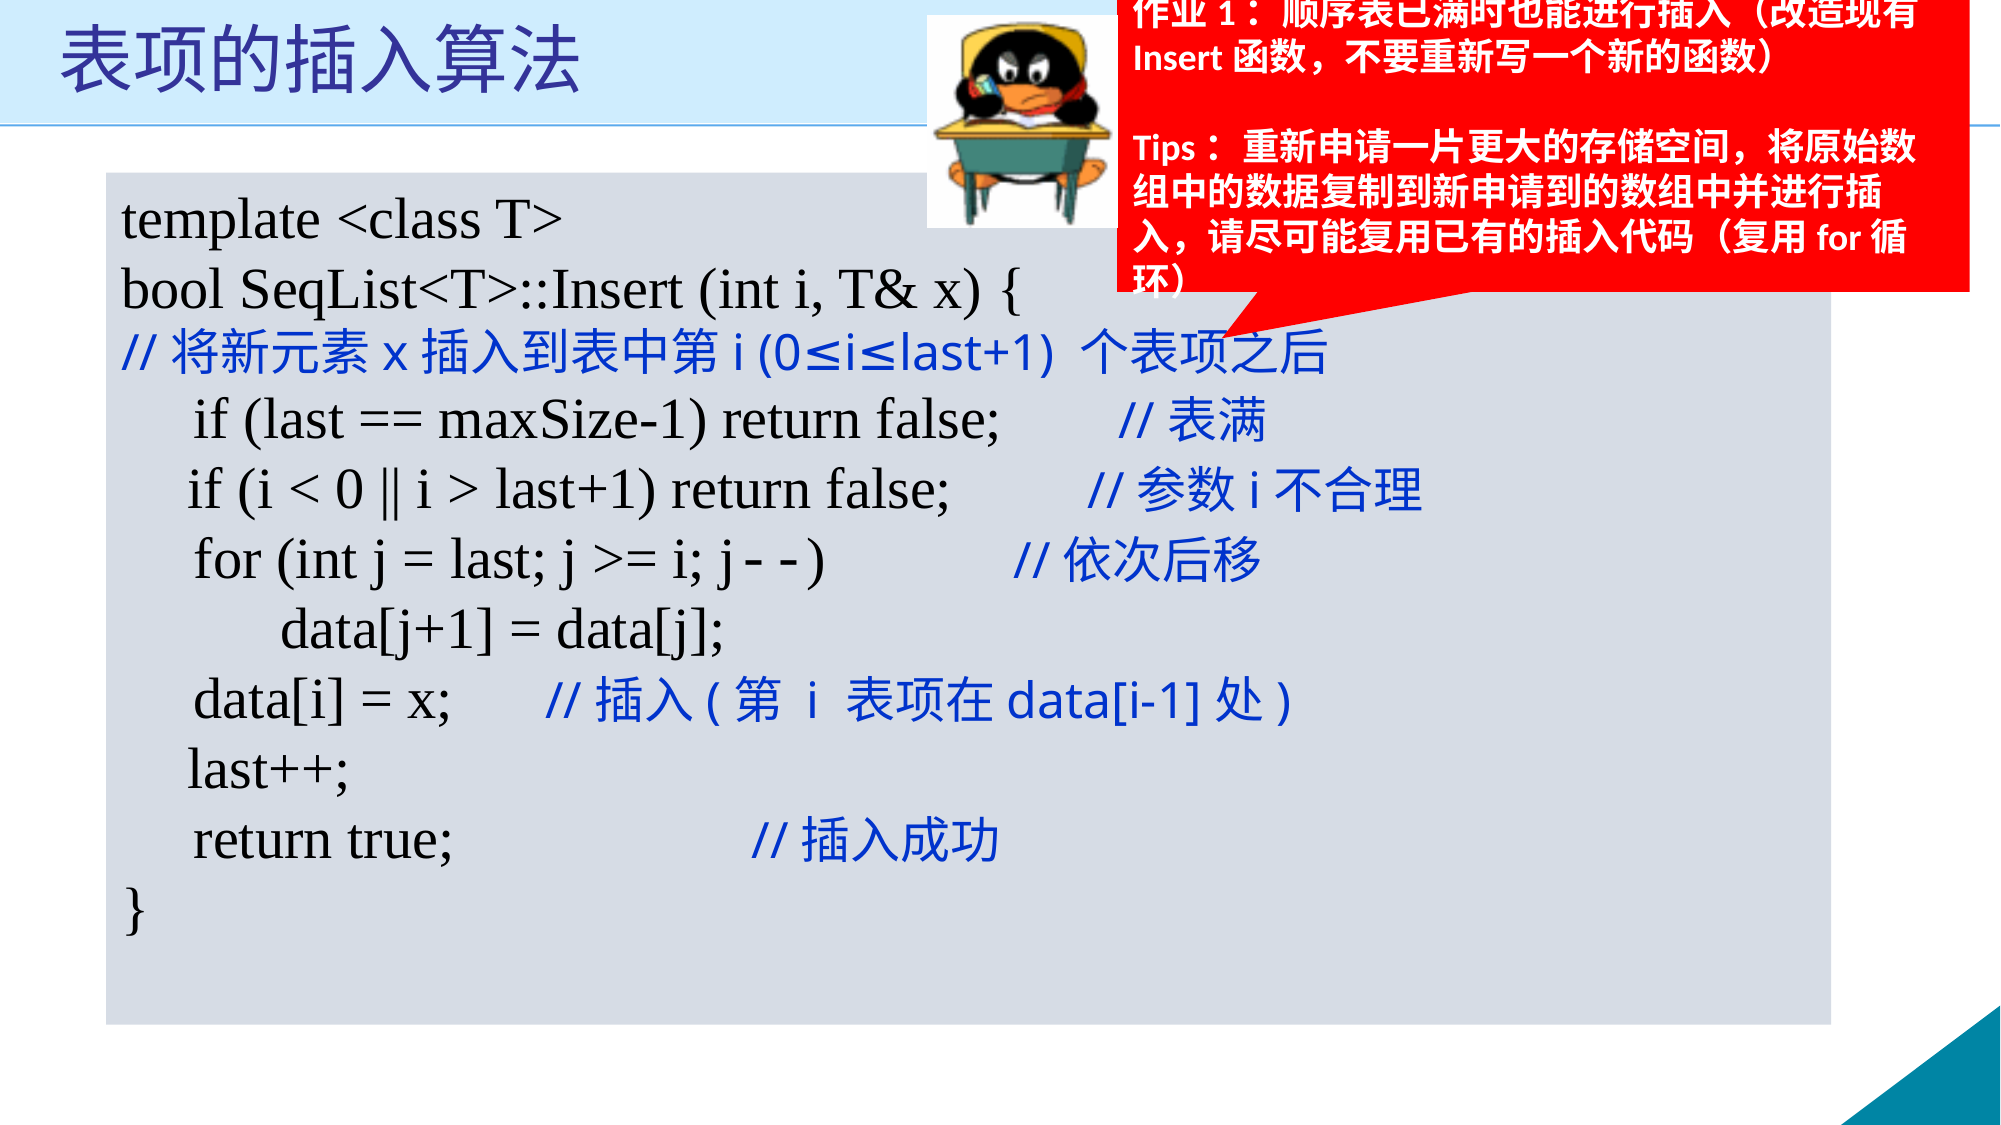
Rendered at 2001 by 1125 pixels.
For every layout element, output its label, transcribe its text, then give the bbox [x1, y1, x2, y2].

text_box 作业1：顺序表已满时也能进行插入（改造现有Insert函数，不要重新写一个新的函数） Tips：重新申请一片更大的存储空间，将原始数组中的数据复制到新申请到的数组中并进行插入，请尽可能复用已有的插入代码（复用for循环） [1117, 0, 1970, 339]
title 表项的插入算法 [43, 7, 1117, 121]
list template <class T> bool SeqList<T>::Insert (int i, T& x) { //将新元素x插入到表中第i (0≤i≤last+1) 个表项之后 if (last == maxSize-1) return false; //表满 if (i < 0 || i > last+1) return false; //参数i不合理 for (int j = last; j >= i; j--) //依次后移 data[j+1] = data[j]; data[i] = x; //插入(第 i 表项在data[i-1]处) last++; return true; //插入成功 } [106, 172, 1832, 1025]
picture [927, 15, 1118, 228]
